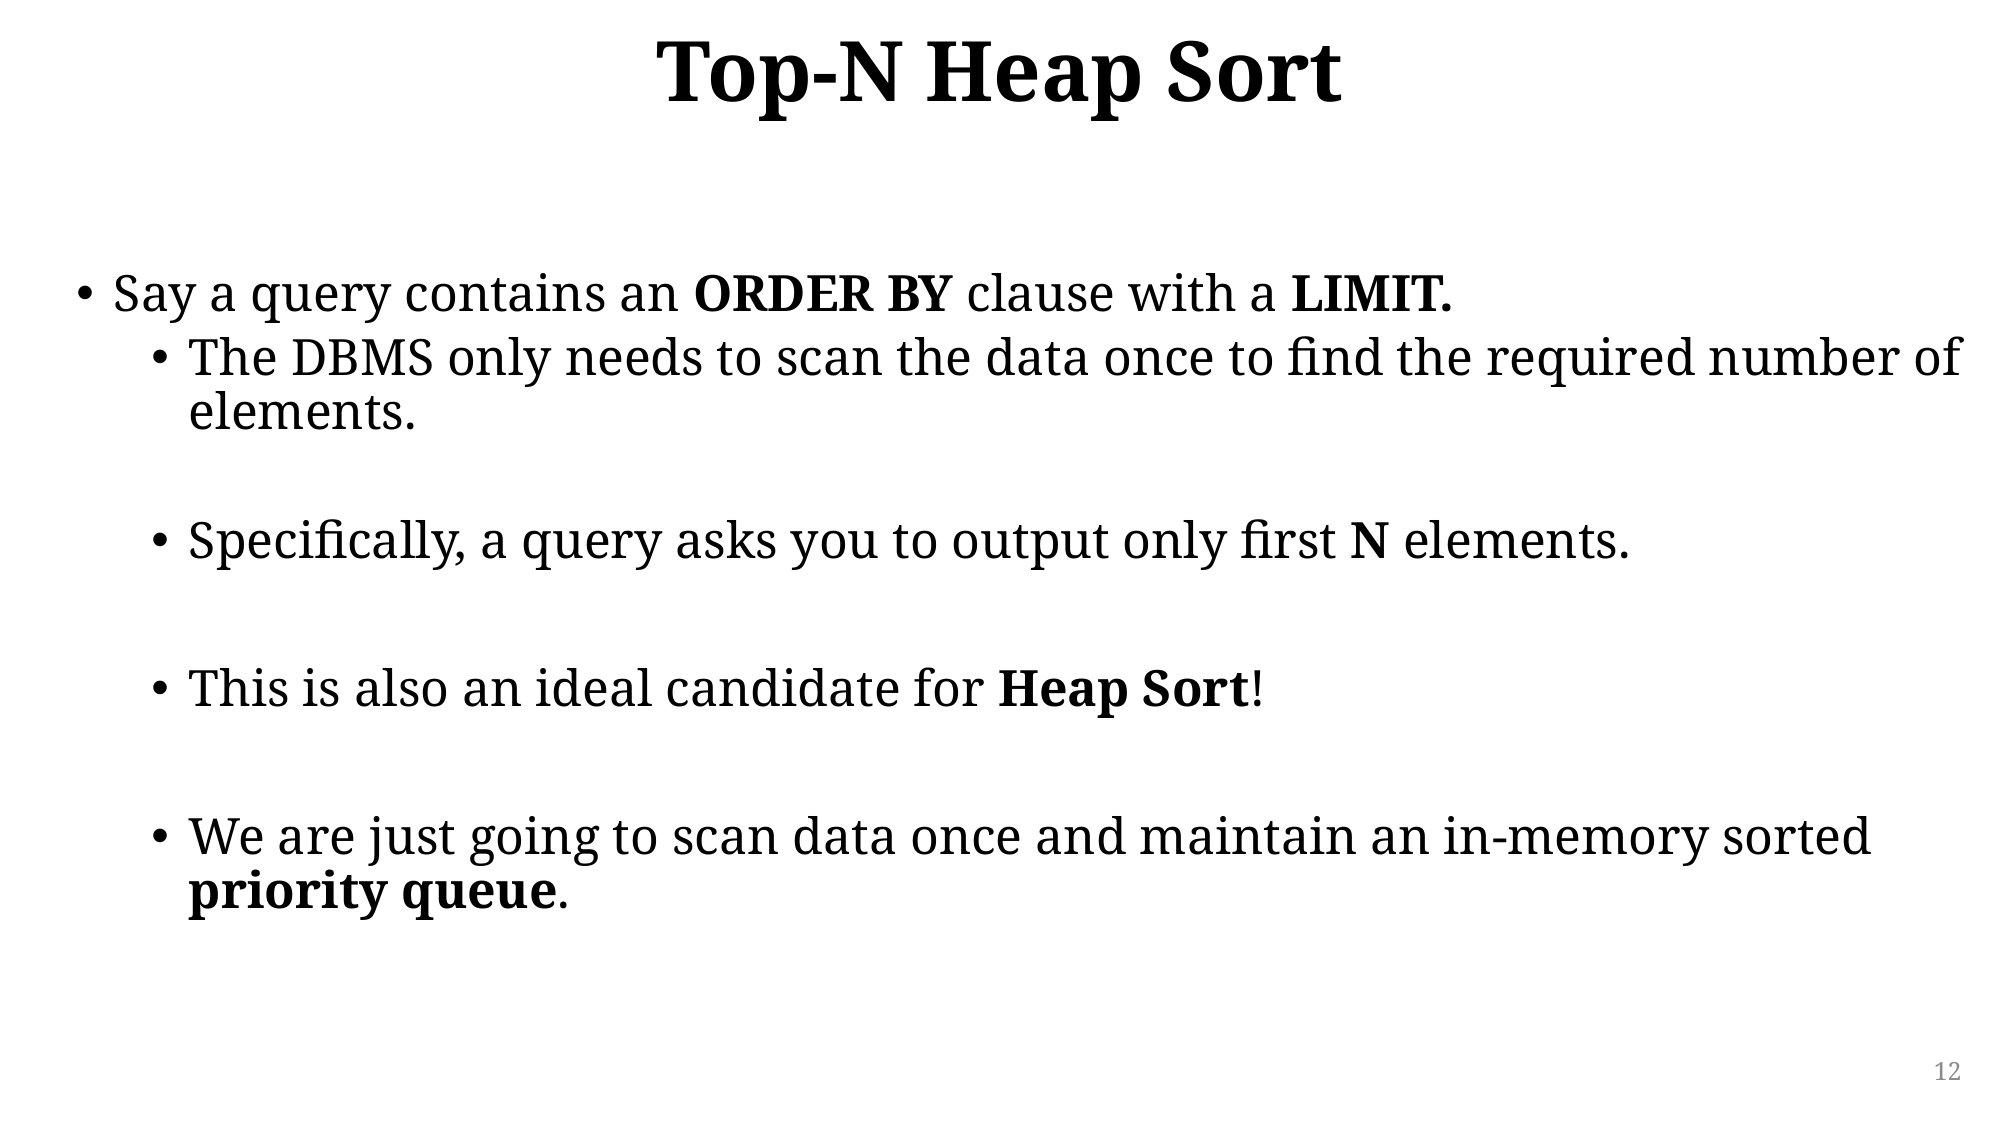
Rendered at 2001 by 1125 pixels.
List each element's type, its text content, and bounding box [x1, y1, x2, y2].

slide_number 12 [1526, 1042, 1977, 1103]
list Say a query contains an ORDER BY clause with a LIMIT. The DBMS only needs to scan the data once to find the required number of elements. Specifically, a query asks you to output only first N elements. This is also an ideal candidate for Heap Sort! We are just going to scan data once and maintain an in-memory sorted priority queue. [61, 260, 2000, 981]
title Top-N Heap Sort [137, 0, 1863, 149]
